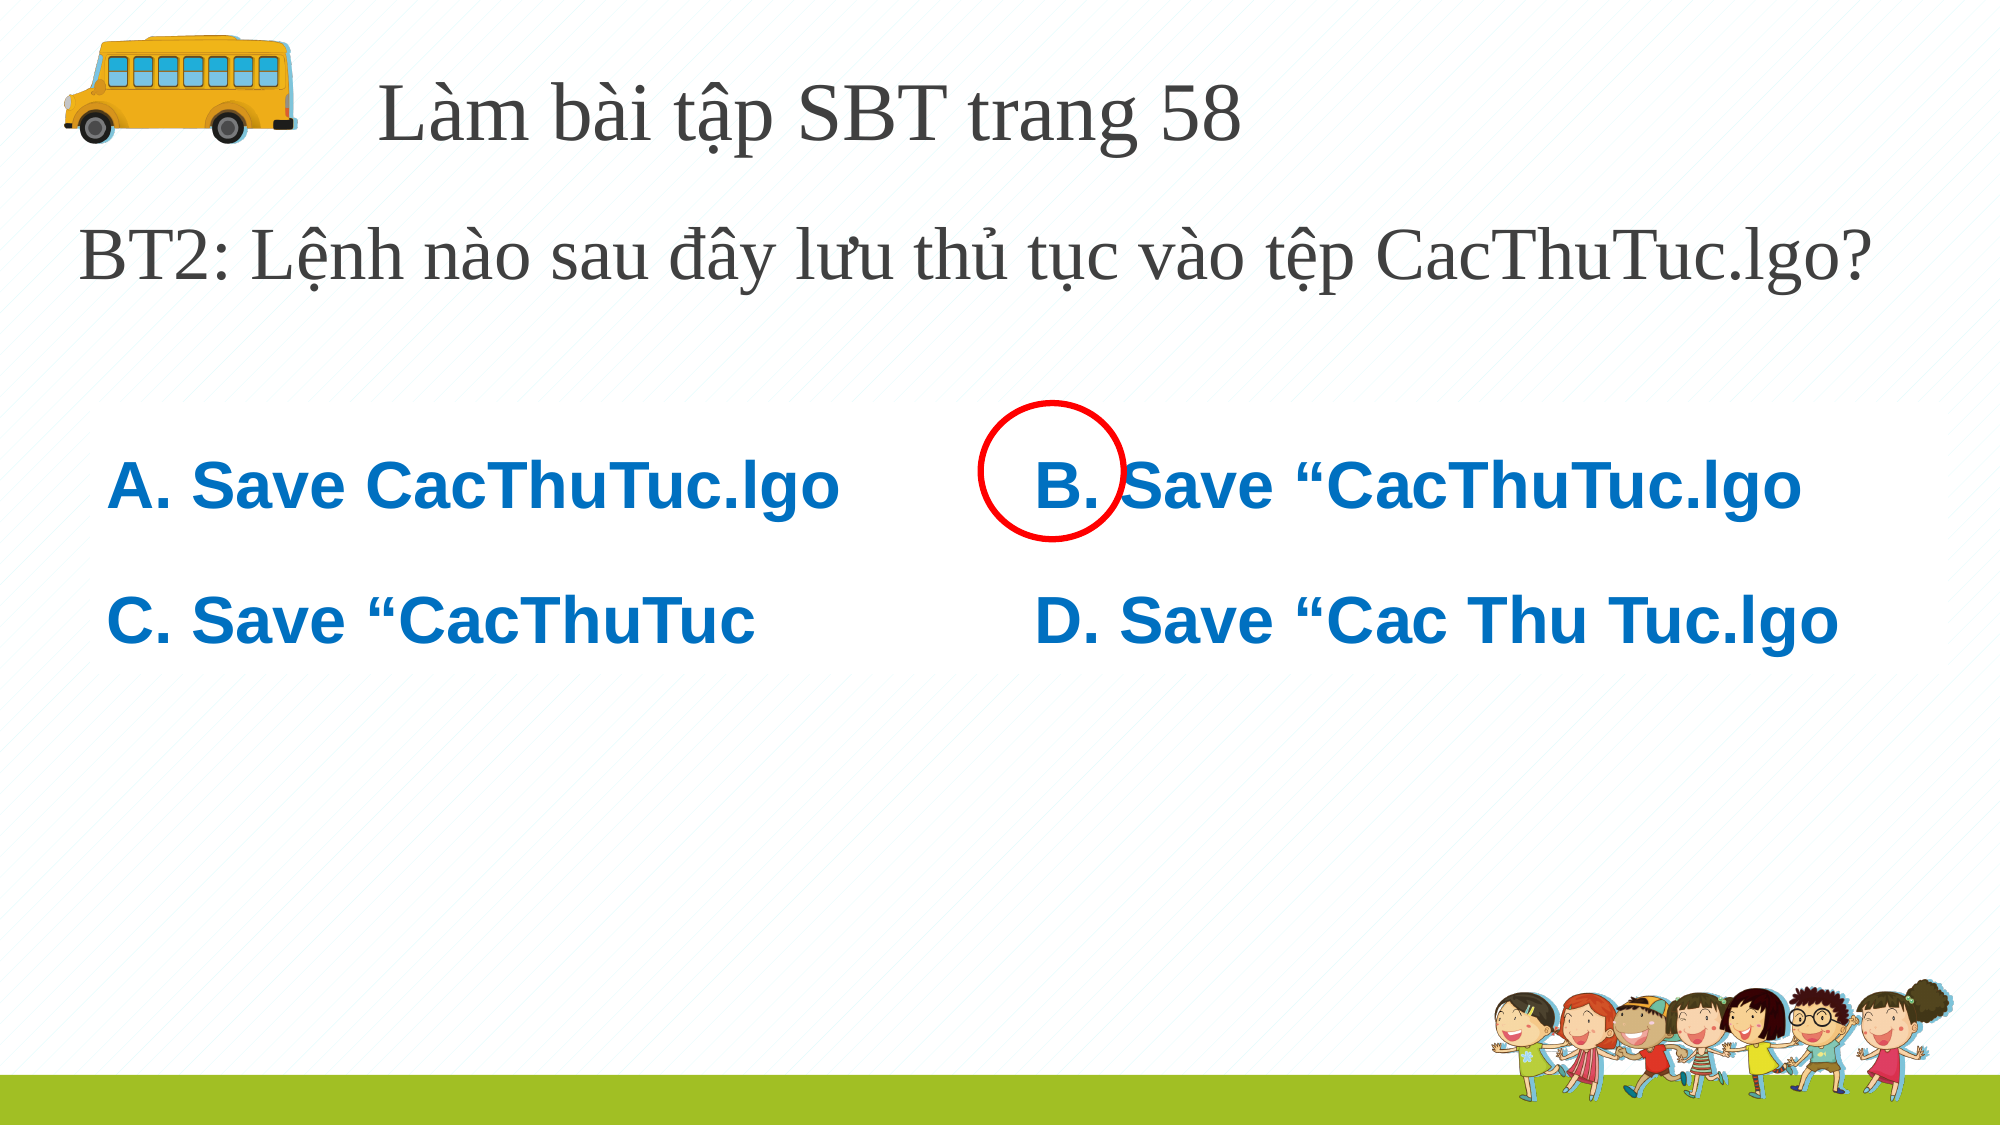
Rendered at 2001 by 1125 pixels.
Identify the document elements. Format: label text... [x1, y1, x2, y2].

text_box [979, 402, 1125, 541]
text_box Làm bài tập SBT trang 58 [363, 49, 2000, 164]
table_header B. Save “CacThuTuc.lgo [1074, 404, 1947, 535]
text_box BT2: Lệnh nào sau đây lưu thủ tục vào tệp CacThuTuc.lgo? [63, 196, 2000, 302]
picture [64, 35, 298, 144]
table_cell D. Save “Cac Thu Tuc.lgo [1020, 541, 1947, 672]
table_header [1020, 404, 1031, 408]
table_header A. Save CacThuTuc.lgo [92, 404, 1018, 535]
table_cell C. Save “CacThuTuc [92, 541, 1018, 672]
picture [1491, 979, 1954, 1102]
